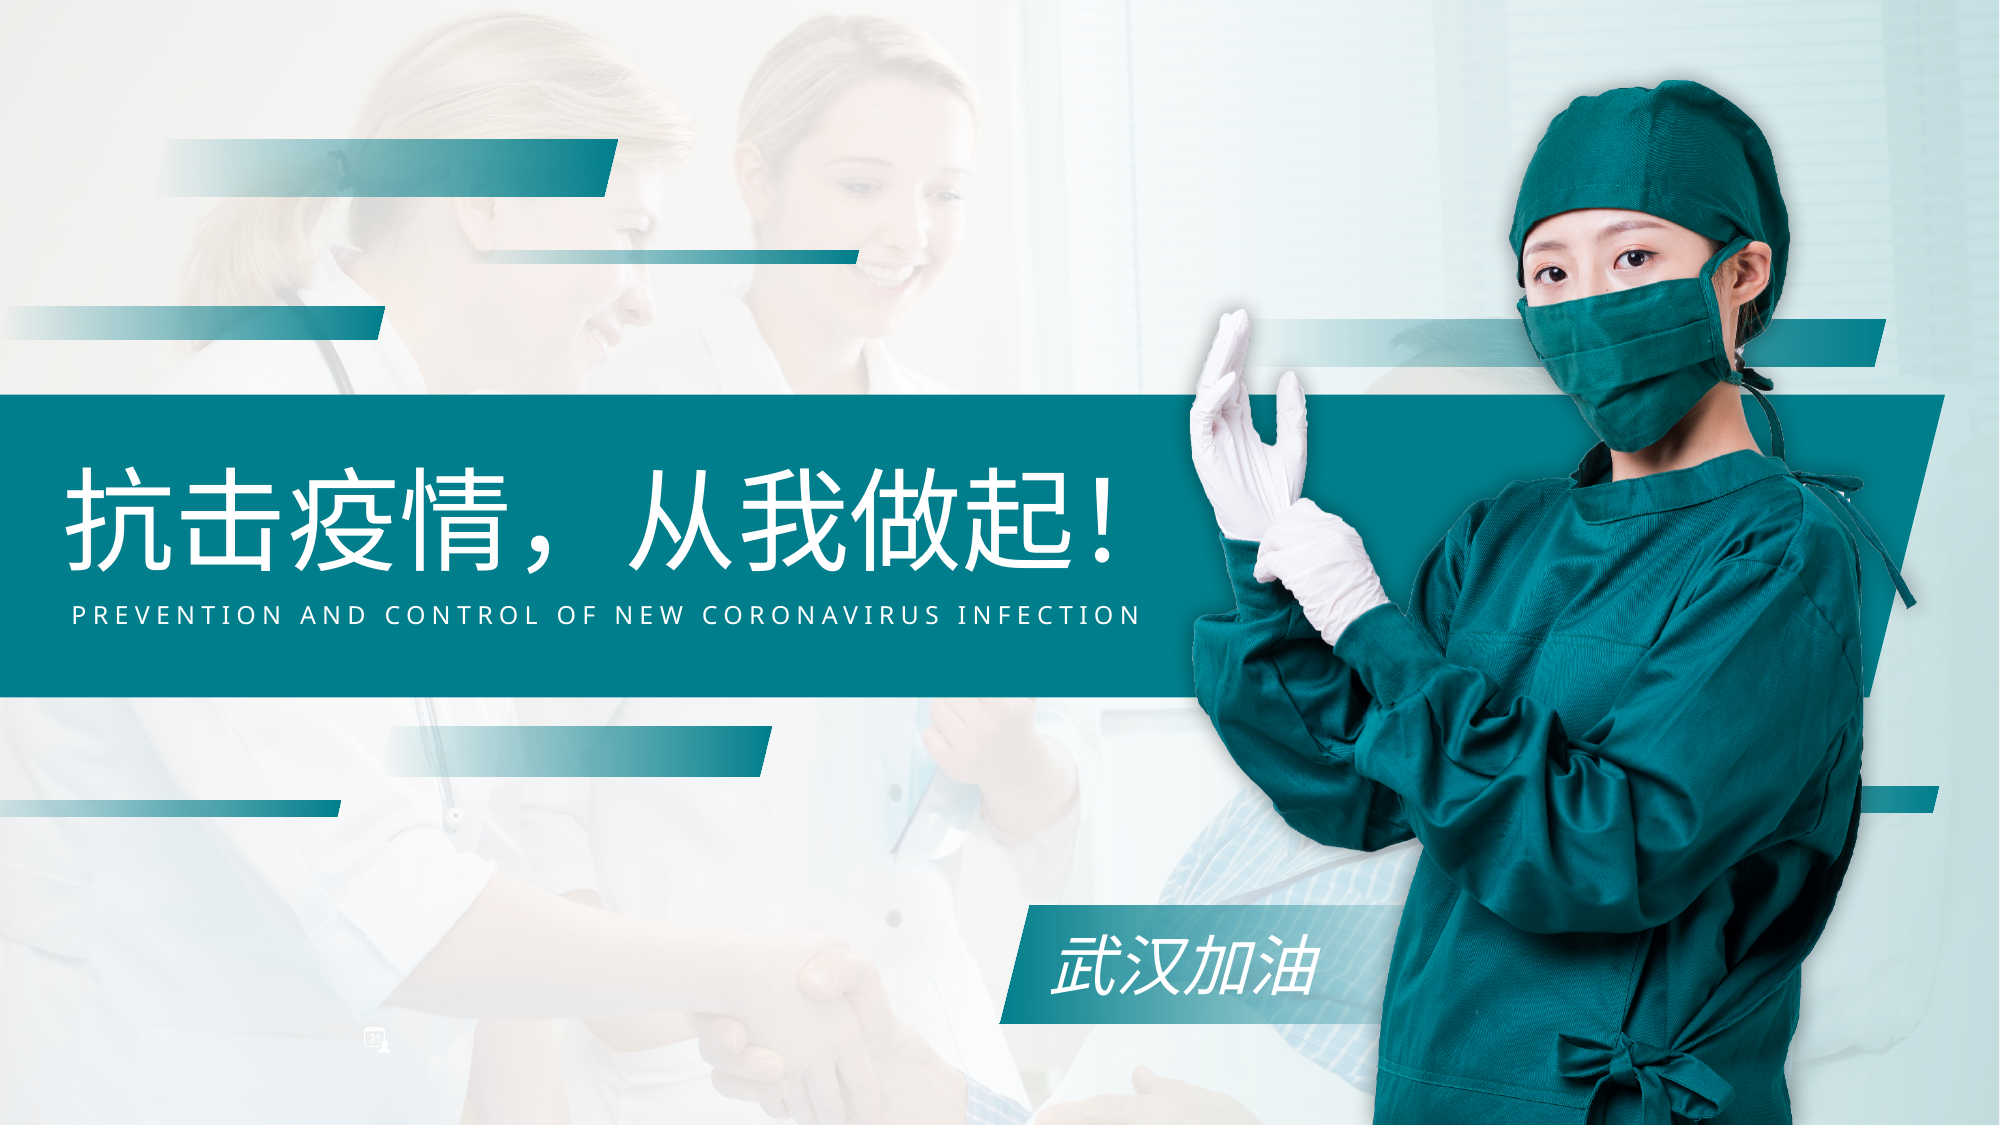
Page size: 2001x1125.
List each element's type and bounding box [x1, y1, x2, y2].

picture [0, 0, 2000, 1125]
text_box [999, 905, 1465, 1024]
text_box [0, 394, 1109, 698]
